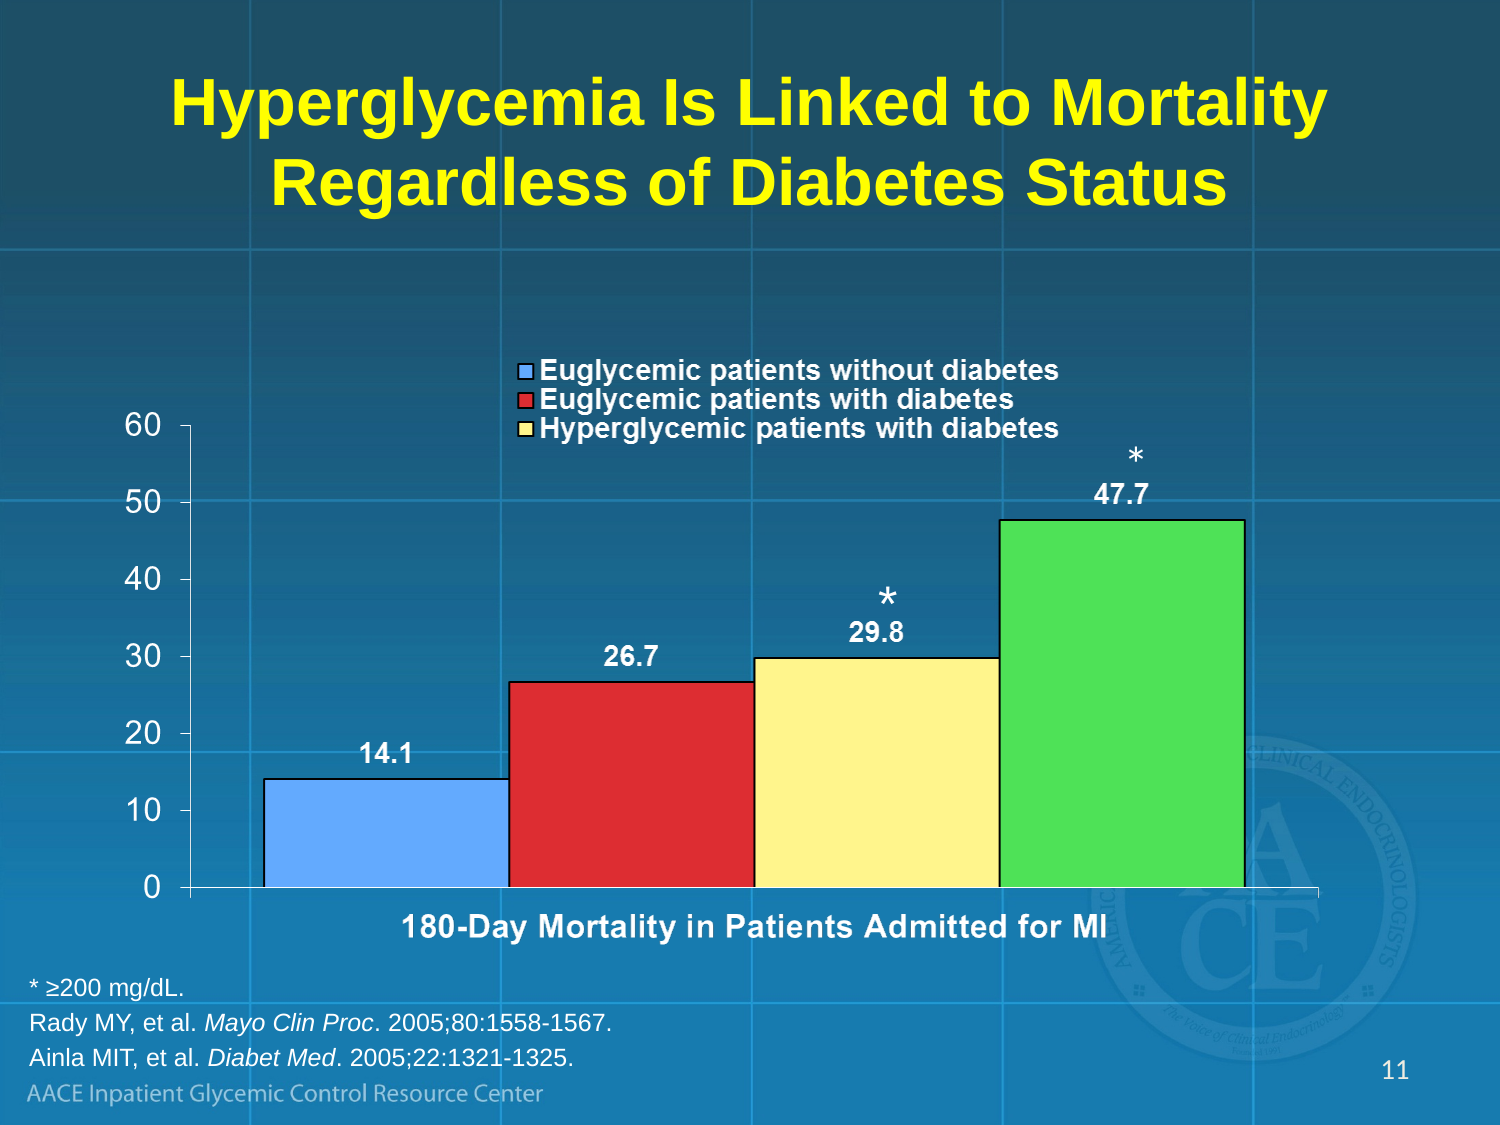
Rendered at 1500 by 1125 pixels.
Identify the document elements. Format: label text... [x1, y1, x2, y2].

picture [0, 0, 1500, 1125]
slide_number 11 [1074, 1042, 1426, 1103]
text_box * ≥200 mg/dL. Rady MY, et al. Mayo Clin Proc. 2005;80:1558-1567. Ainla MIT, et al. Diabet Med. 2005;22:1321-1325. [29, 964, 1013, 1079]
title Hyperglycemia Is Linked to Mortality Regardless of Diabetes Status [75, 45, 1425, 233]
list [99, 279, 1500, 1007]
